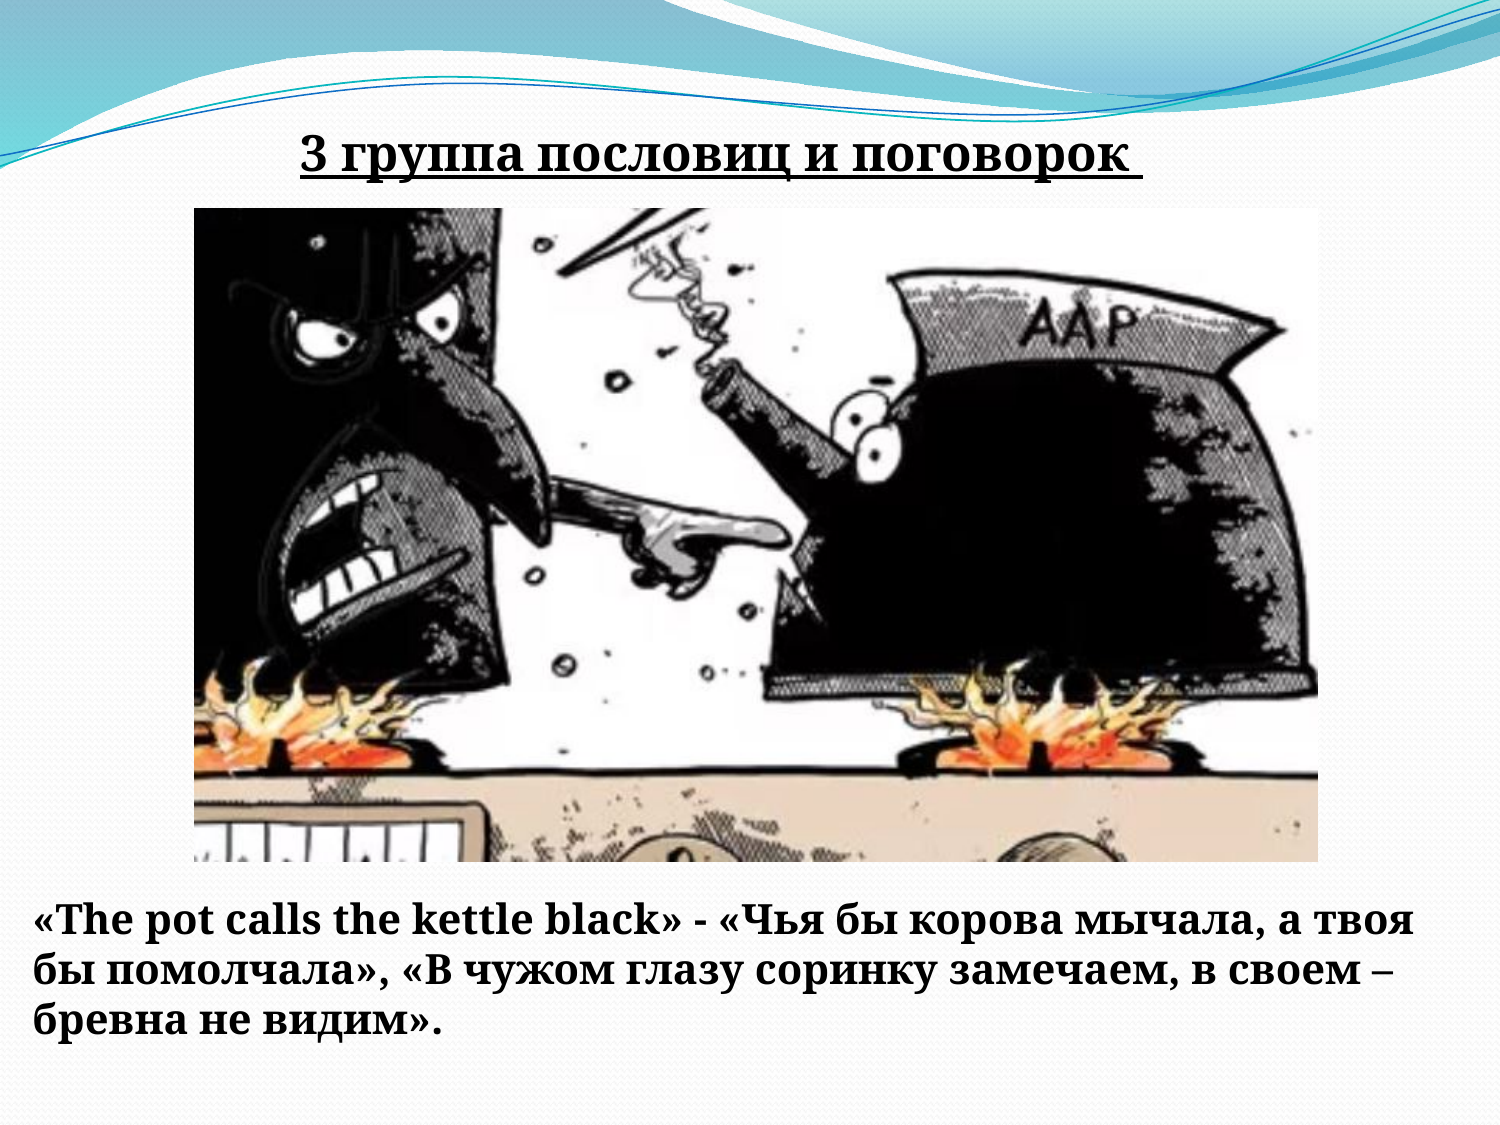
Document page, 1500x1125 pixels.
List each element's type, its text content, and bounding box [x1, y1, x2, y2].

text_box 3 группа пословиц и поговорок [285, 113, 1158, 189]
picture [194, 207, 1318, 862]
text_box «The pot calls the kettle black» - «Чья бы корова мычала, а твоя бы помолчала», «В чужом глазу соринку замечаем, в своем – бревна не видим». [17, 885, 1471, 1050]
